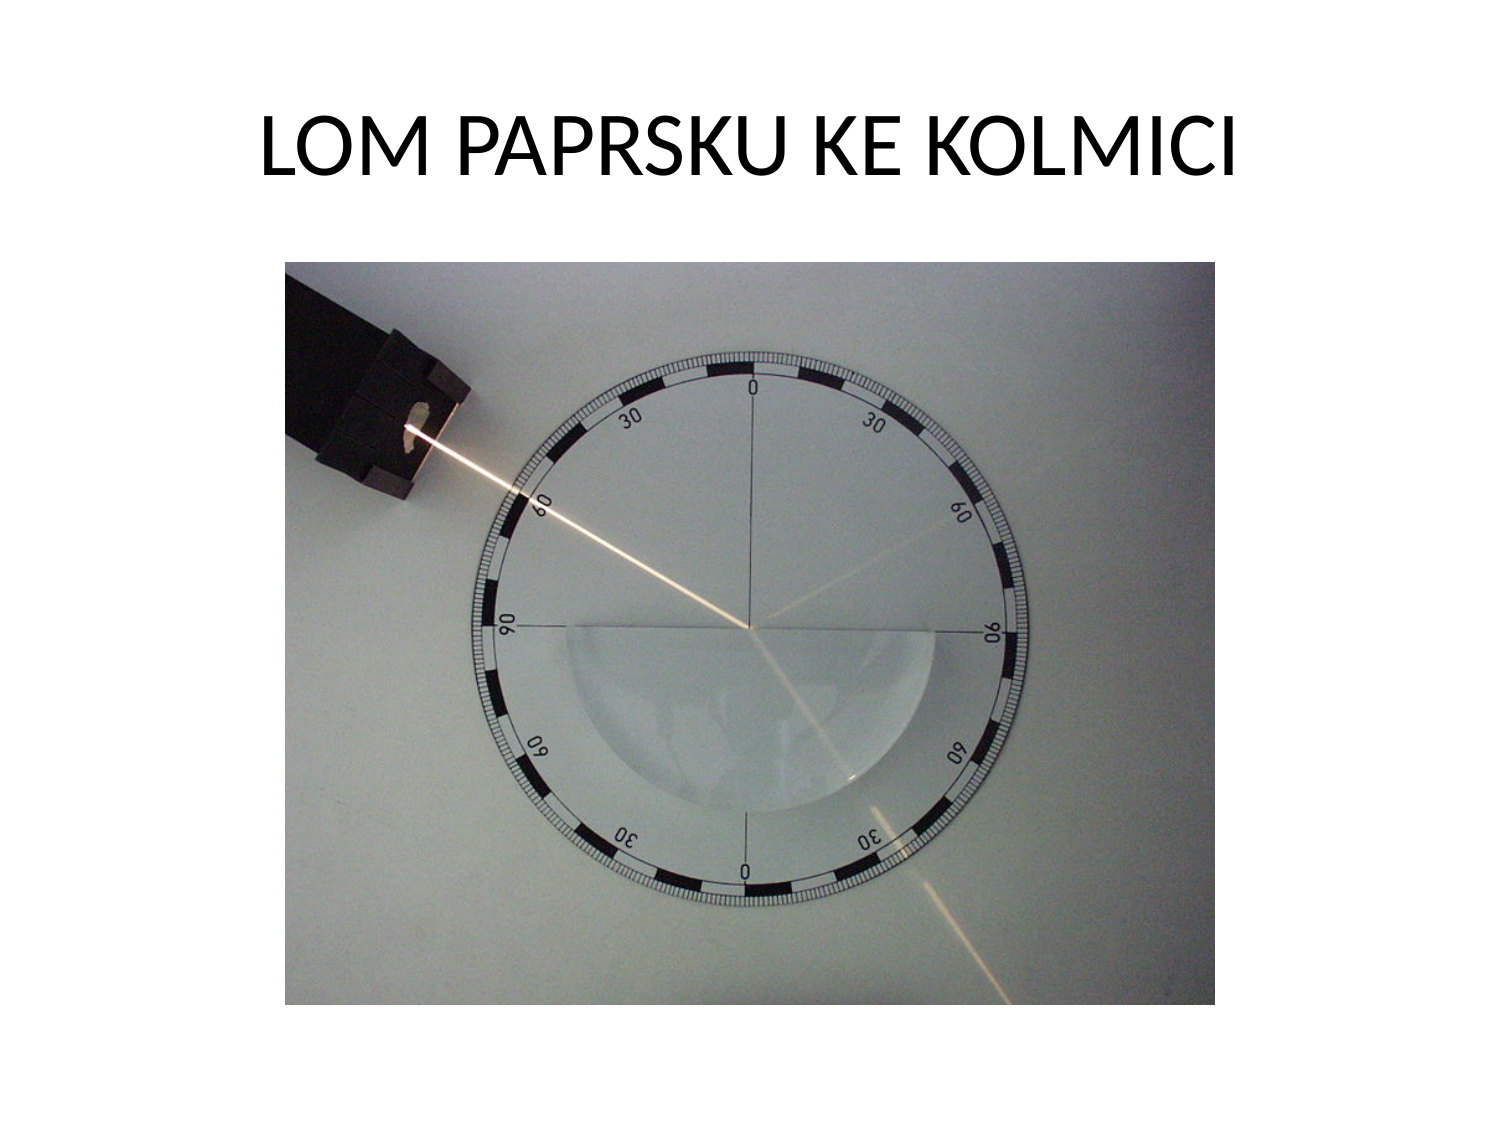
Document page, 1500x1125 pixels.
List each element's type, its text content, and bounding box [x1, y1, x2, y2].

title LOM PAPRSKU KE KOLMICI [75, 45, 1425, 233]
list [284, 262, 1215, 1006]
